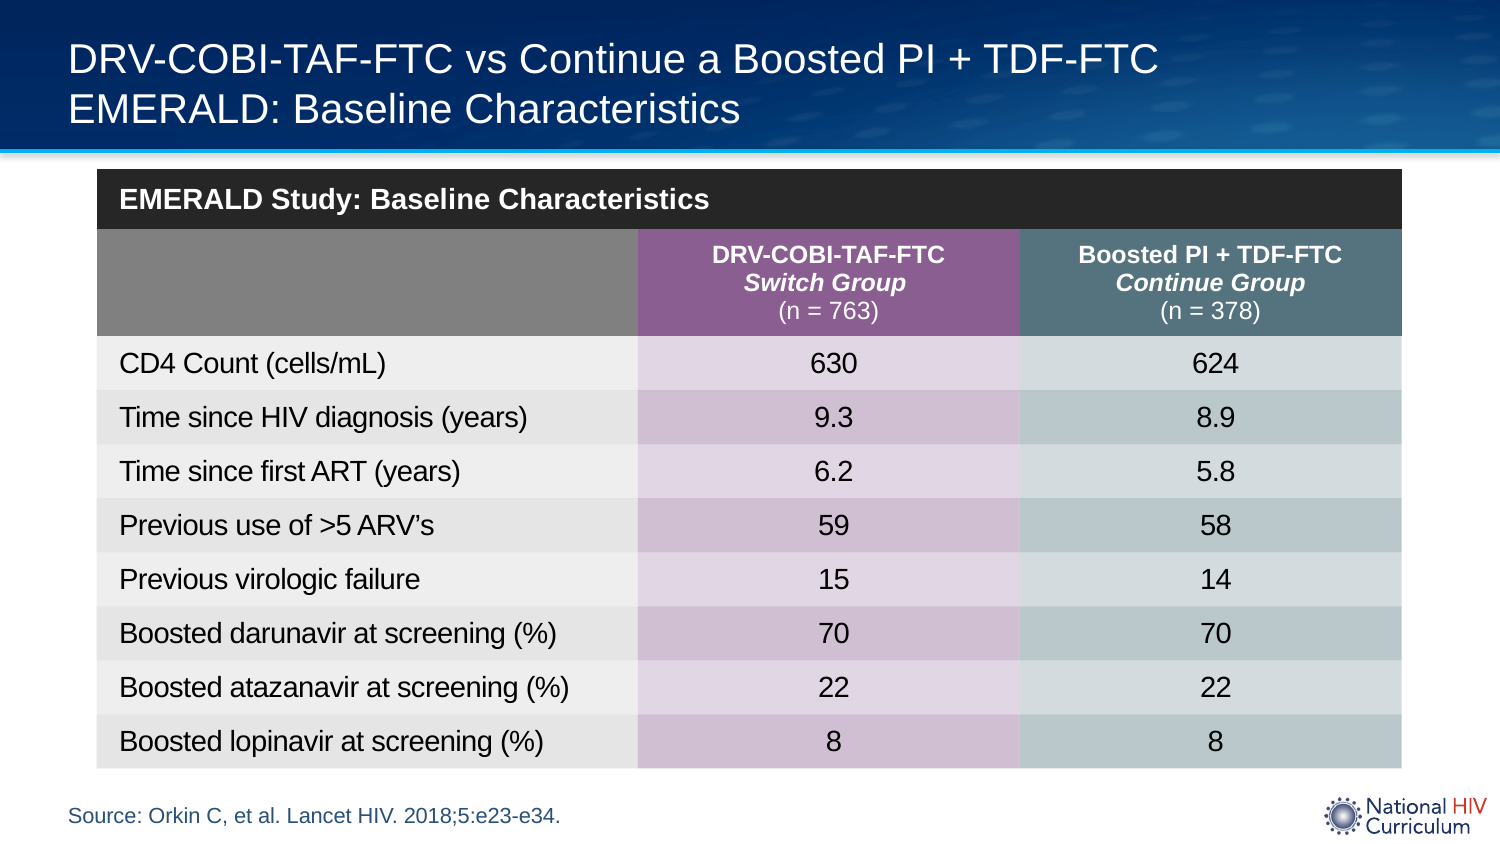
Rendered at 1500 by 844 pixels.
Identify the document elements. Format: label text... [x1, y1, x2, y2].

table_cell 8 [1020, 714, 1402, 768]
table_cell Previous virologic failure [97, 552, 638, 606]
table_cell 6.2 [638, 444, 1020, 498]
table_cell 15 [638, 552, 1020, 606]
table_cell CD4 Count (cells/mL) [97, 336, 638, 390]
table_cell Boosted lopinavir at screening (%) [97, 714, 638, 768]
picture [1324, 797, 1362, 835]
table_cell 22 [638, 660, 1020, 714]
table_cell 59 [638, 498, 1020, 552]
table_cell 14 [1020, 552, 1402, 606]
table_header EMERALD Study: Baseline Characteristics [97, 169, 1402, 229]
table_cell Boosted darunavir at screening (%) [97, 606, 638, 660]
table_cell 9.3 [638, 390, 1020, 444]
title DRV-COBI-TAF-FTC vs Continue a Boosted PI + TDF-FTC EMERALD: Baseline Characteristics [53, 14, 1447, 149]
table_cell 70 [1020, 606, 1402, 660]
table_cell 58 [1020, 498, 1402, 552]
table_cell DRV-COBI-TAF-FTC Switch Group (n = 763) [638, 229, 1020, 336]
table_cell Time since HIV diagnosis (years) [97, 390, 638, 444]
picture [0, 0, 1500, 148]
list Source: Orkin C, et al. Lancet HIV. 2018;5:e23-e34. [53, 795, 1261, 835]
table_cell 5.8 [1020, 444, 1402, 498]
table_cell 624 [1020, 336, 1402, 390]
table_cell Previous use of >5 ARV’s [97, 498, 638, 552]
table_cell 22 [1020, 660, 1402, 714]
table_cell [97, 229, 638, 336]
table_cell 8.9 [1020, 390, 1402, 444]
table_cell Boosted PI + TDF-FTC Continue Group (n = 378) [1020, 229, 1402, 336]
table_cell 70 [638, 606, 1020, 660]
table_cell 630 [638, 336, 1020, 390]
table_cell Time since first ART (years) [97, 444, 638, 498]
table_cell 8 [638, 714, 1020, 768]
table_cell Boosted atazanavir at screening (%) [97, 660, 638, 714]
